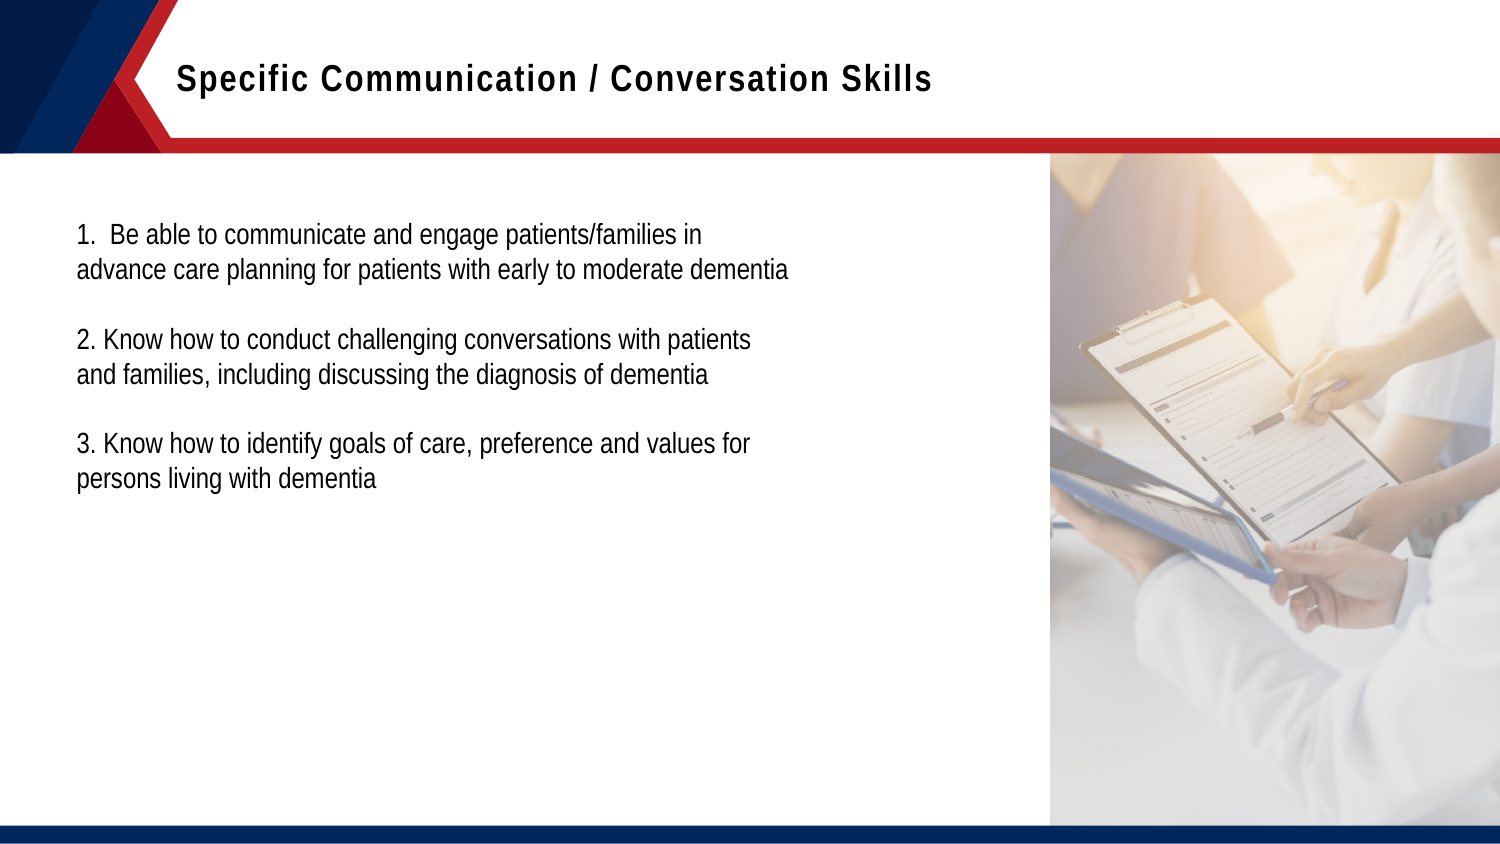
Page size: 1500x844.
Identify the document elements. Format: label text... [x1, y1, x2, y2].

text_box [0, 0, 1500, 154]
text_box 1. Be able to communicate and engage patients/families in advance care planning for patients with early to moderate dementia 2. Know how to conduct challenging conversations with patients and families, including discussing the diagnosis of dementia 3. Know how to identify goals of care, preference and values for persons living with dementia [61, 207, 812, 503]
picture [1049, 154, 1500, 829]
text_box [0, 825, 1500, 844]
